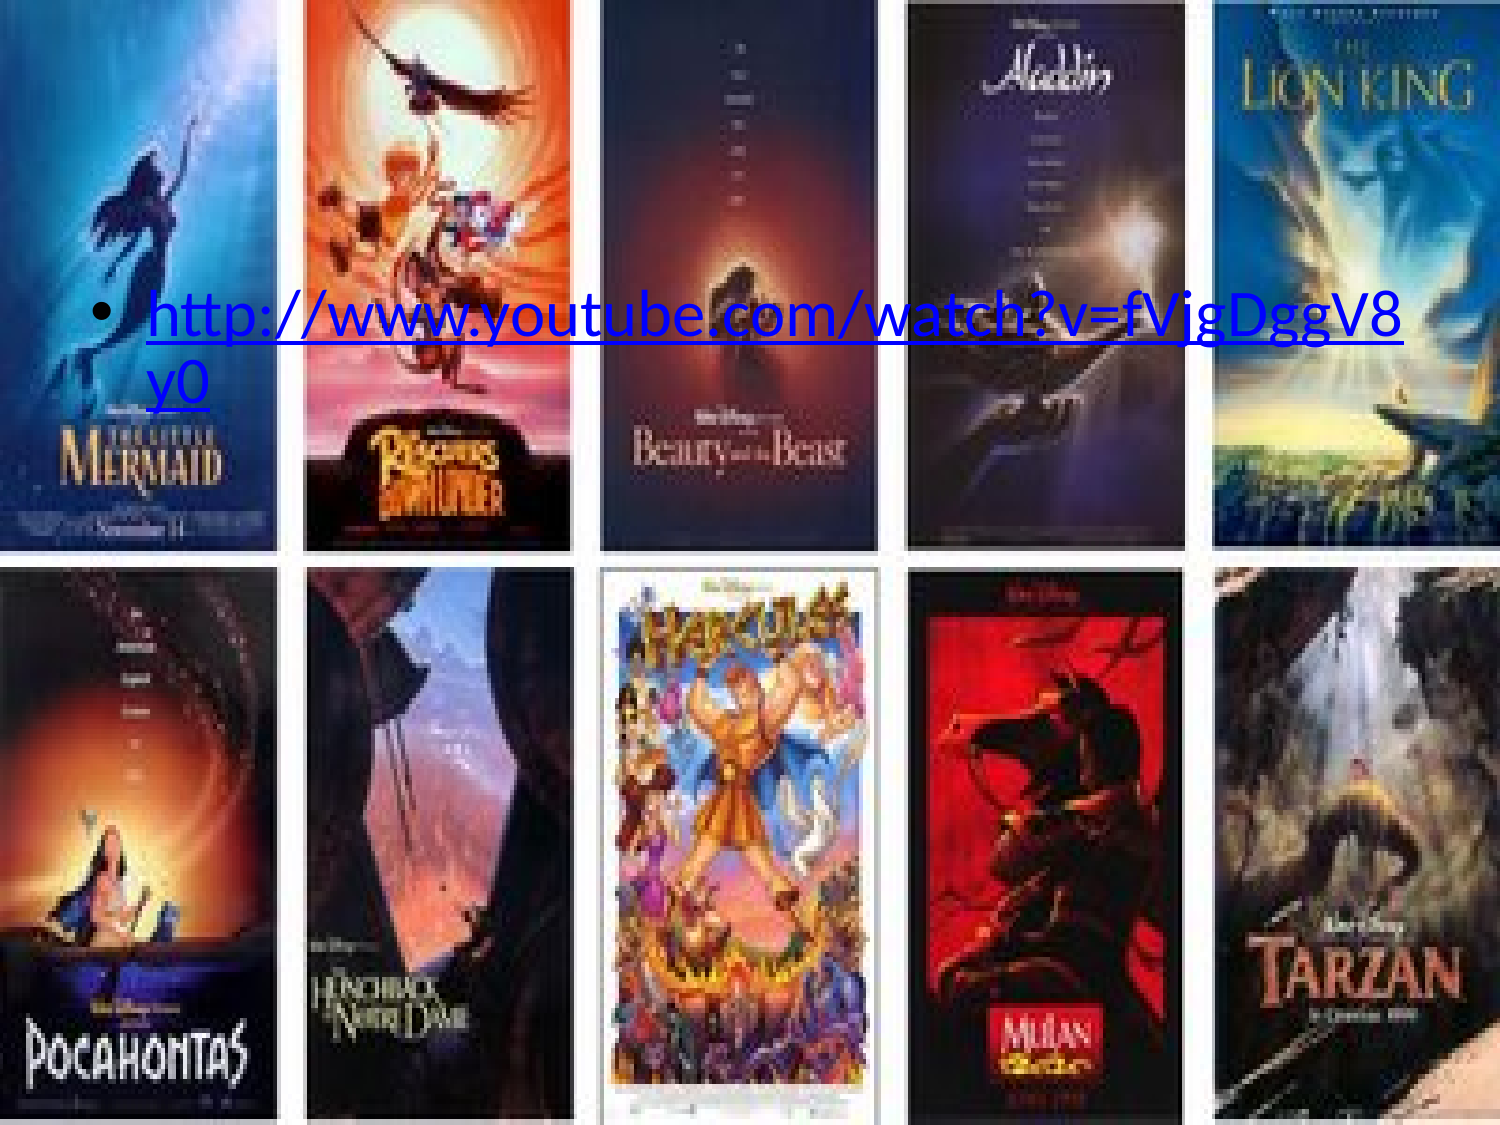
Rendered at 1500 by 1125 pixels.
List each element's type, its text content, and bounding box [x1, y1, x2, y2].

list http://www.youtube.com/watch?v=fVjgDggV8y0 [75, 262, 1425, 1005]
picture [0, 0, 1500, 1125]
